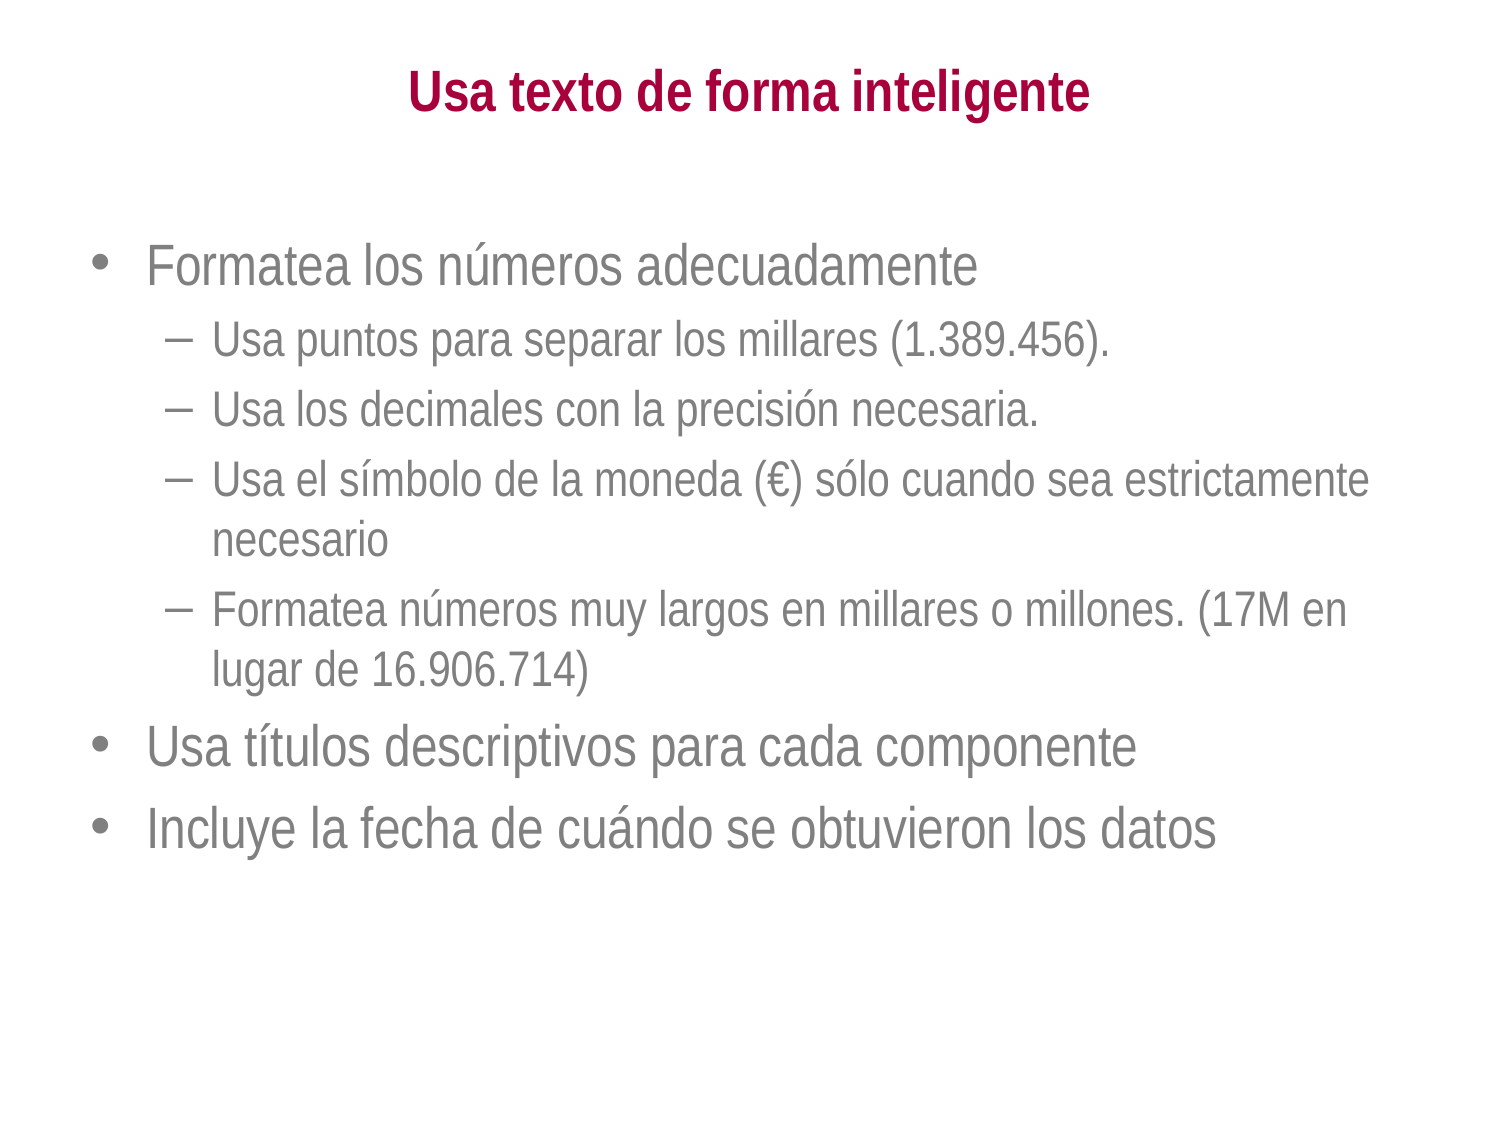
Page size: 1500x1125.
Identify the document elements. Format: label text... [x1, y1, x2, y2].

title Usa texto de forma inteligente [75, 45, 1425, 131]
list Formatea los números adecuadamente Usa puntos para separar los millares (1.389.456). Usa los decimales con la precisión necesaria. Usa el símbolo de la moneda (€) sólo cuando sea estrictamente necesario Formatea números muy largos en millares o millones. (17M en lugar de 16.906.714) Usa títulos descriptivos para cada componente Incluye la fecha de cuándo se obtuvieron los datos [75, 219, 1425, 962]
